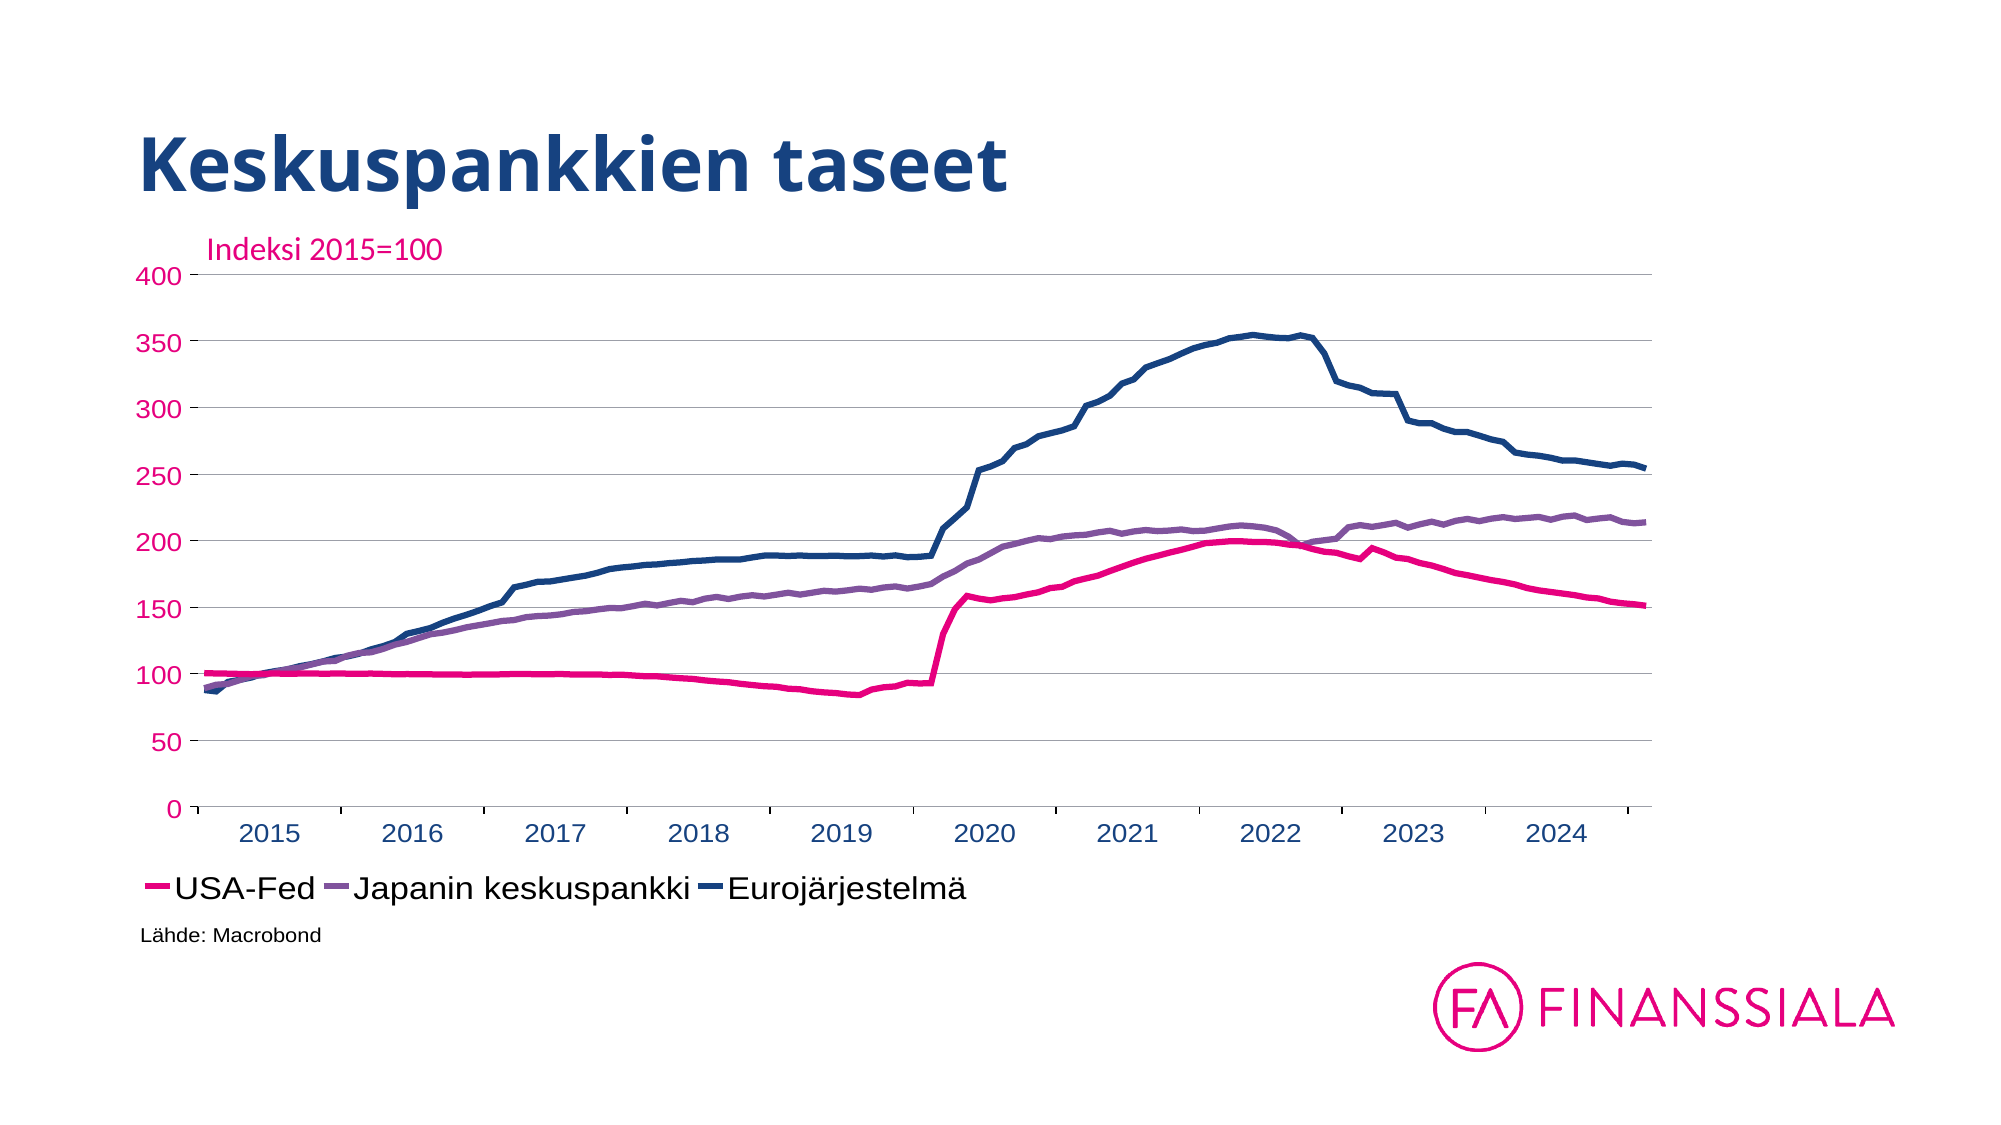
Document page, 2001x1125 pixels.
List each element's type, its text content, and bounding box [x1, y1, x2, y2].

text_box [122, 246, 1686, 962]
title Keskuspankkien taseet [122, 58, 1848, 276]
text_box Indeksi 2015=100 [191, 219, 637, 246]
picture [1433, 962, 1895, 1052]
